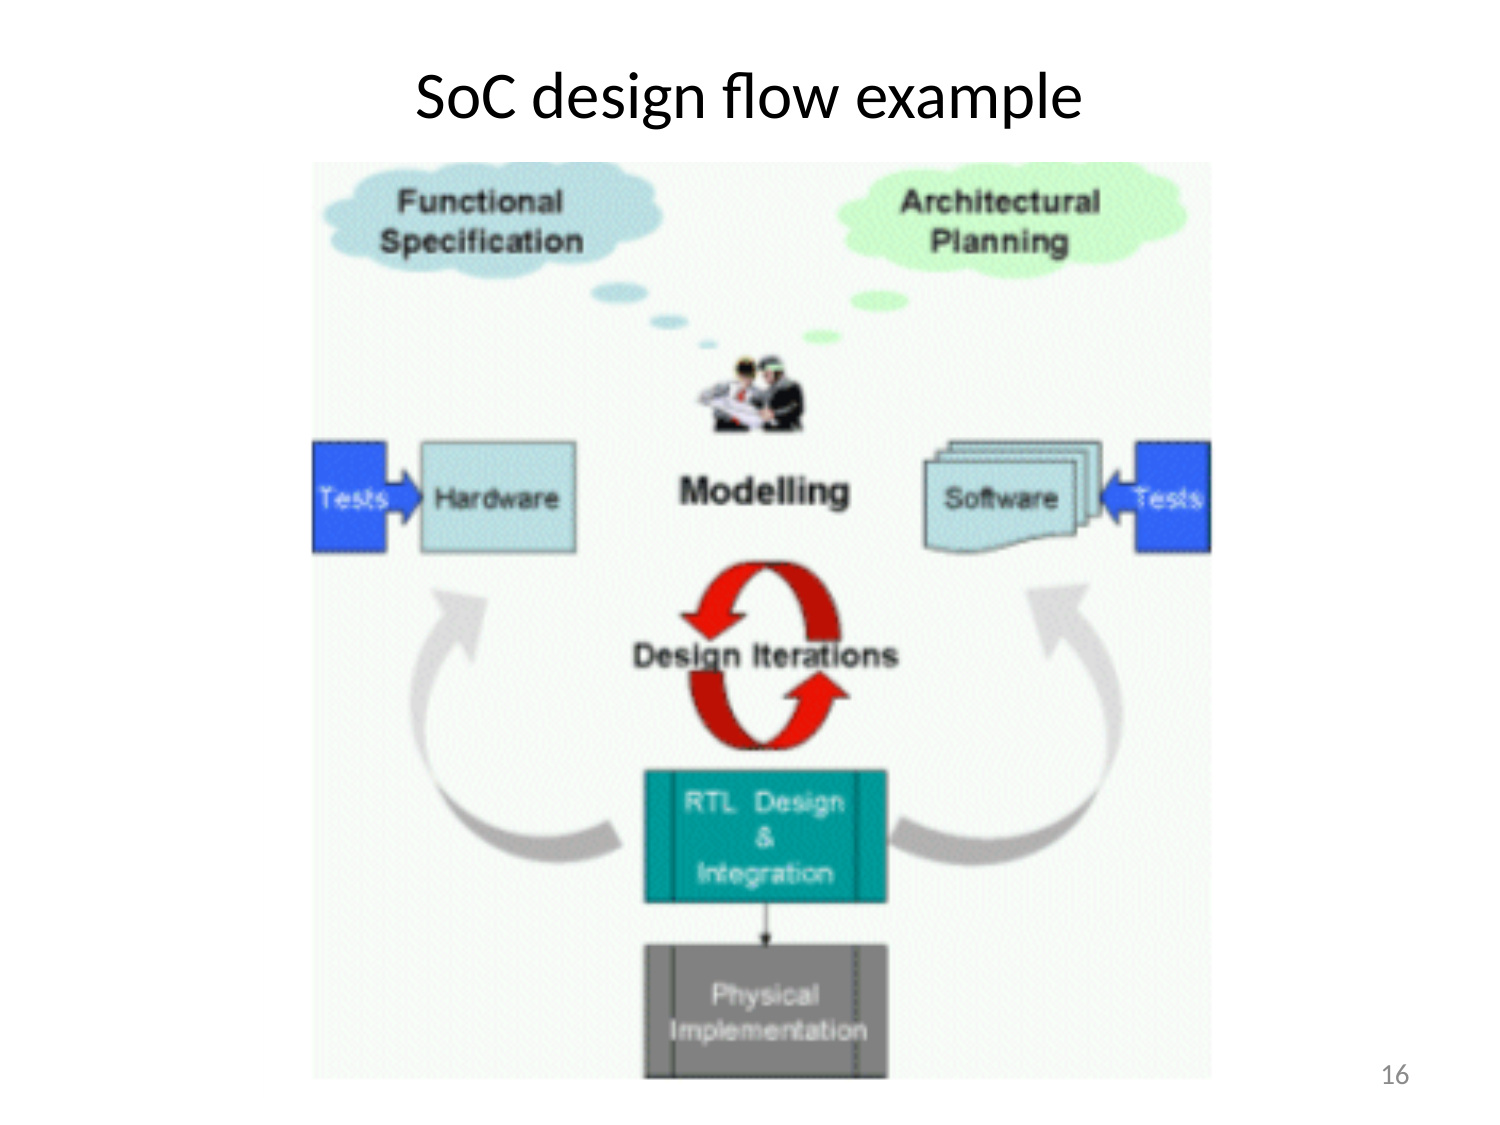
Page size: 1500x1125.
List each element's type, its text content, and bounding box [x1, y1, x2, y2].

slide_number 16 [1259, 1042, 1425, 1103]
picture [262, 162, 1257, 1100]
text_box SoC design flow example [74, 45, 1425, 119]
